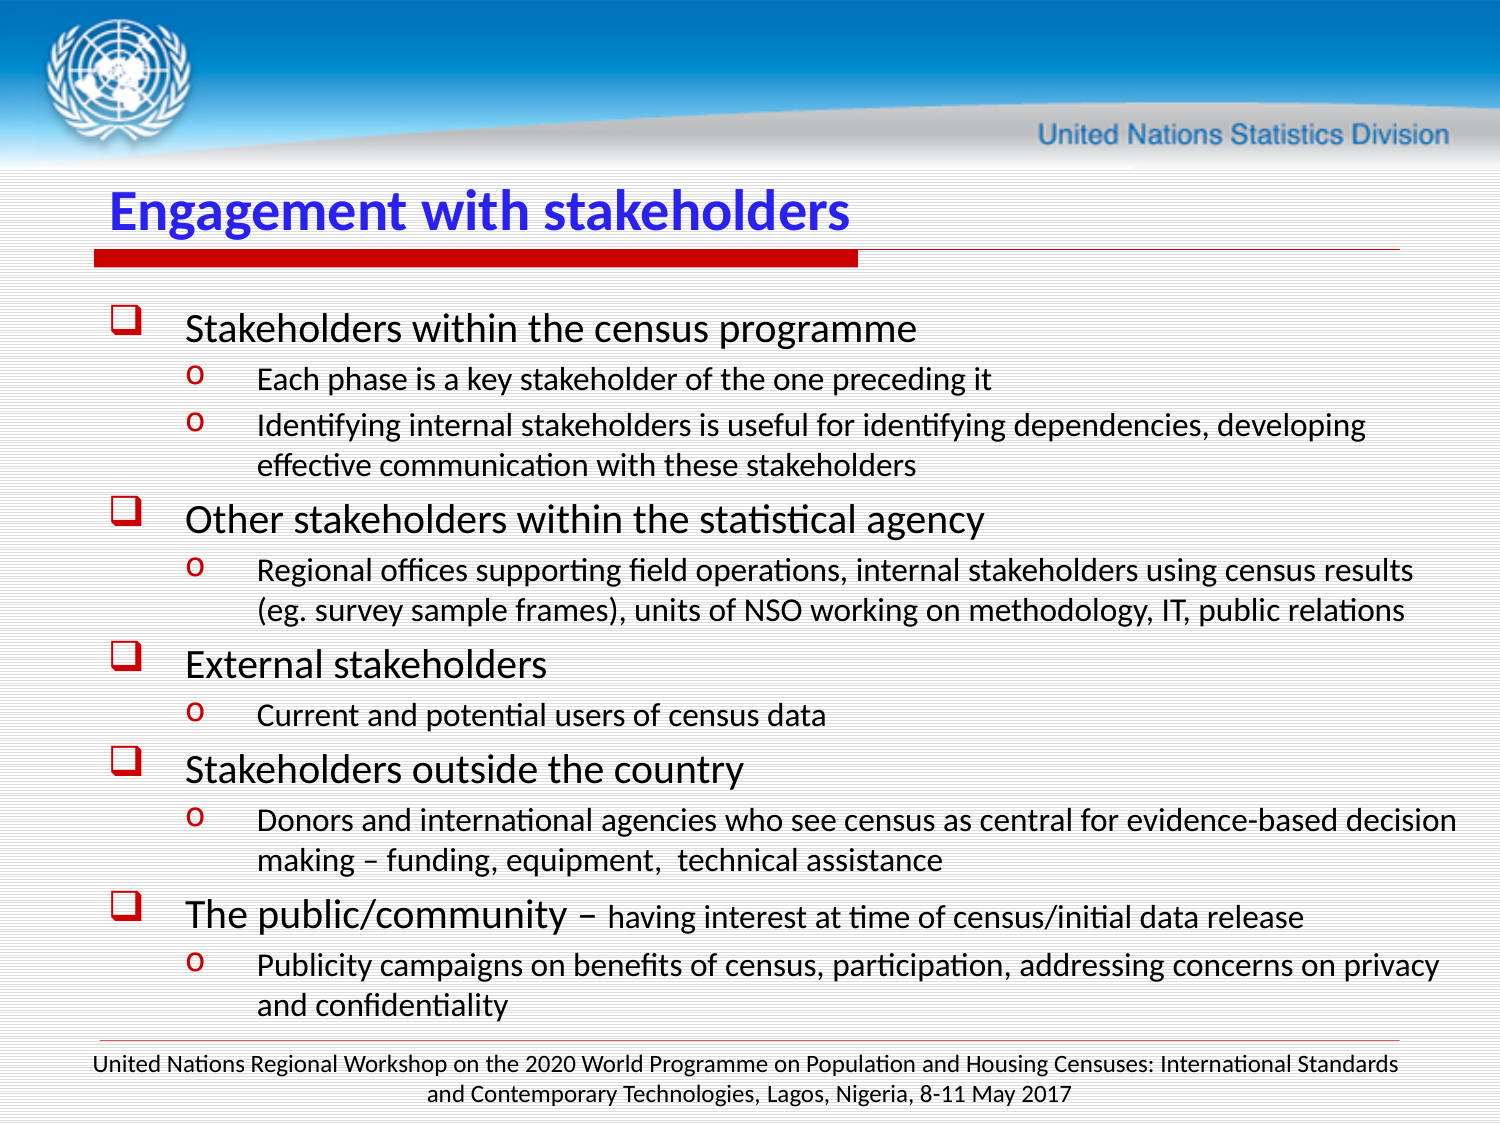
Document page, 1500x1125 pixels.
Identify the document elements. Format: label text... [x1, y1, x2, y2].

list Stakeholders within the census programme Each phase is a key stakeholder of the one preceding it Identifying internal stakeholders is useful for identifying dependencies, developing effective communication with these stakeholders Other stakeholders within the statistical agency Regional offices supporting field operations, internal stakeholders using census results (eg. survey sample frames), units of NSO working on methodology, IT, public relations External stakeholders Current and potential users of census data Stakeholders outside the country Donors and international agencies who see census as central for evidence-based decision making – funding, equipment, technical assistance The public/community – having interest at time of census/initial data release Publicity campaigns on benefits of census, participation, addressing concerns on privacy and confidentiality [92, 292, 1481, 1048]
picture [0, 0, 1500, 169]
title Engagement with stakeholders [94, 158, 1407, 250]
